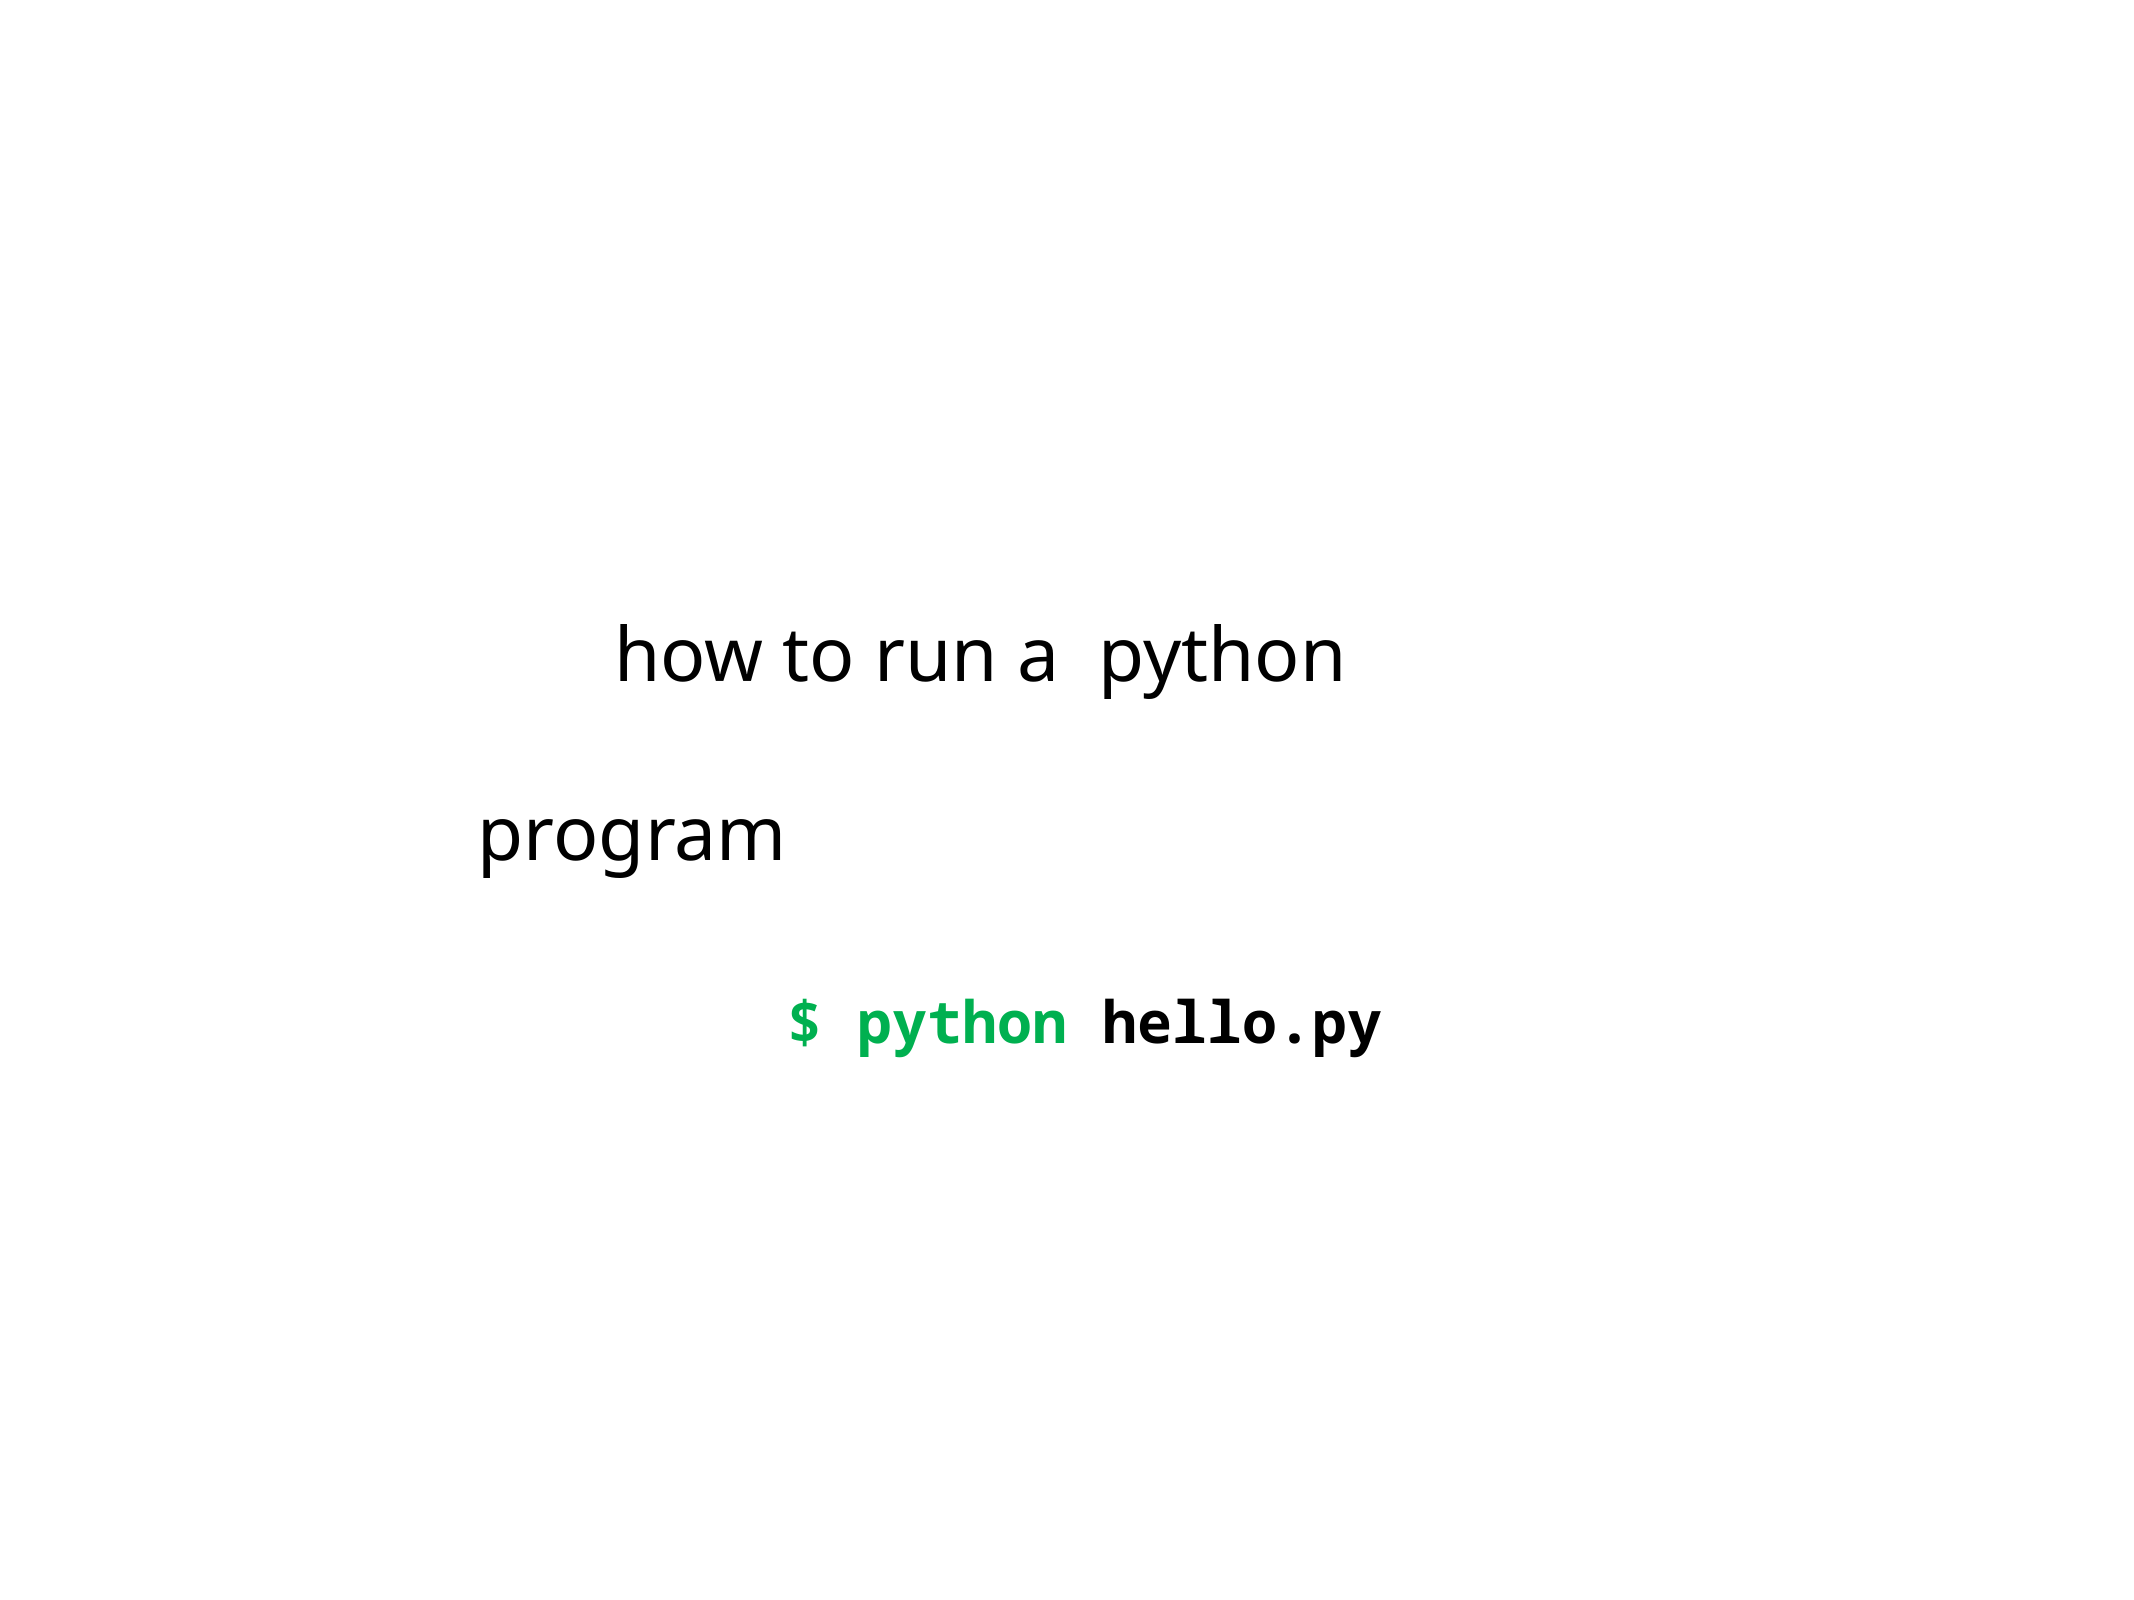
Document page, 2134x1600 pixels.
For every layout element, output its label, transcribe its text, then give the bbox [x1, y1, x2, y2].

text_box how to run a python program $ python hello.py [477, 516, 1658, 1056]
